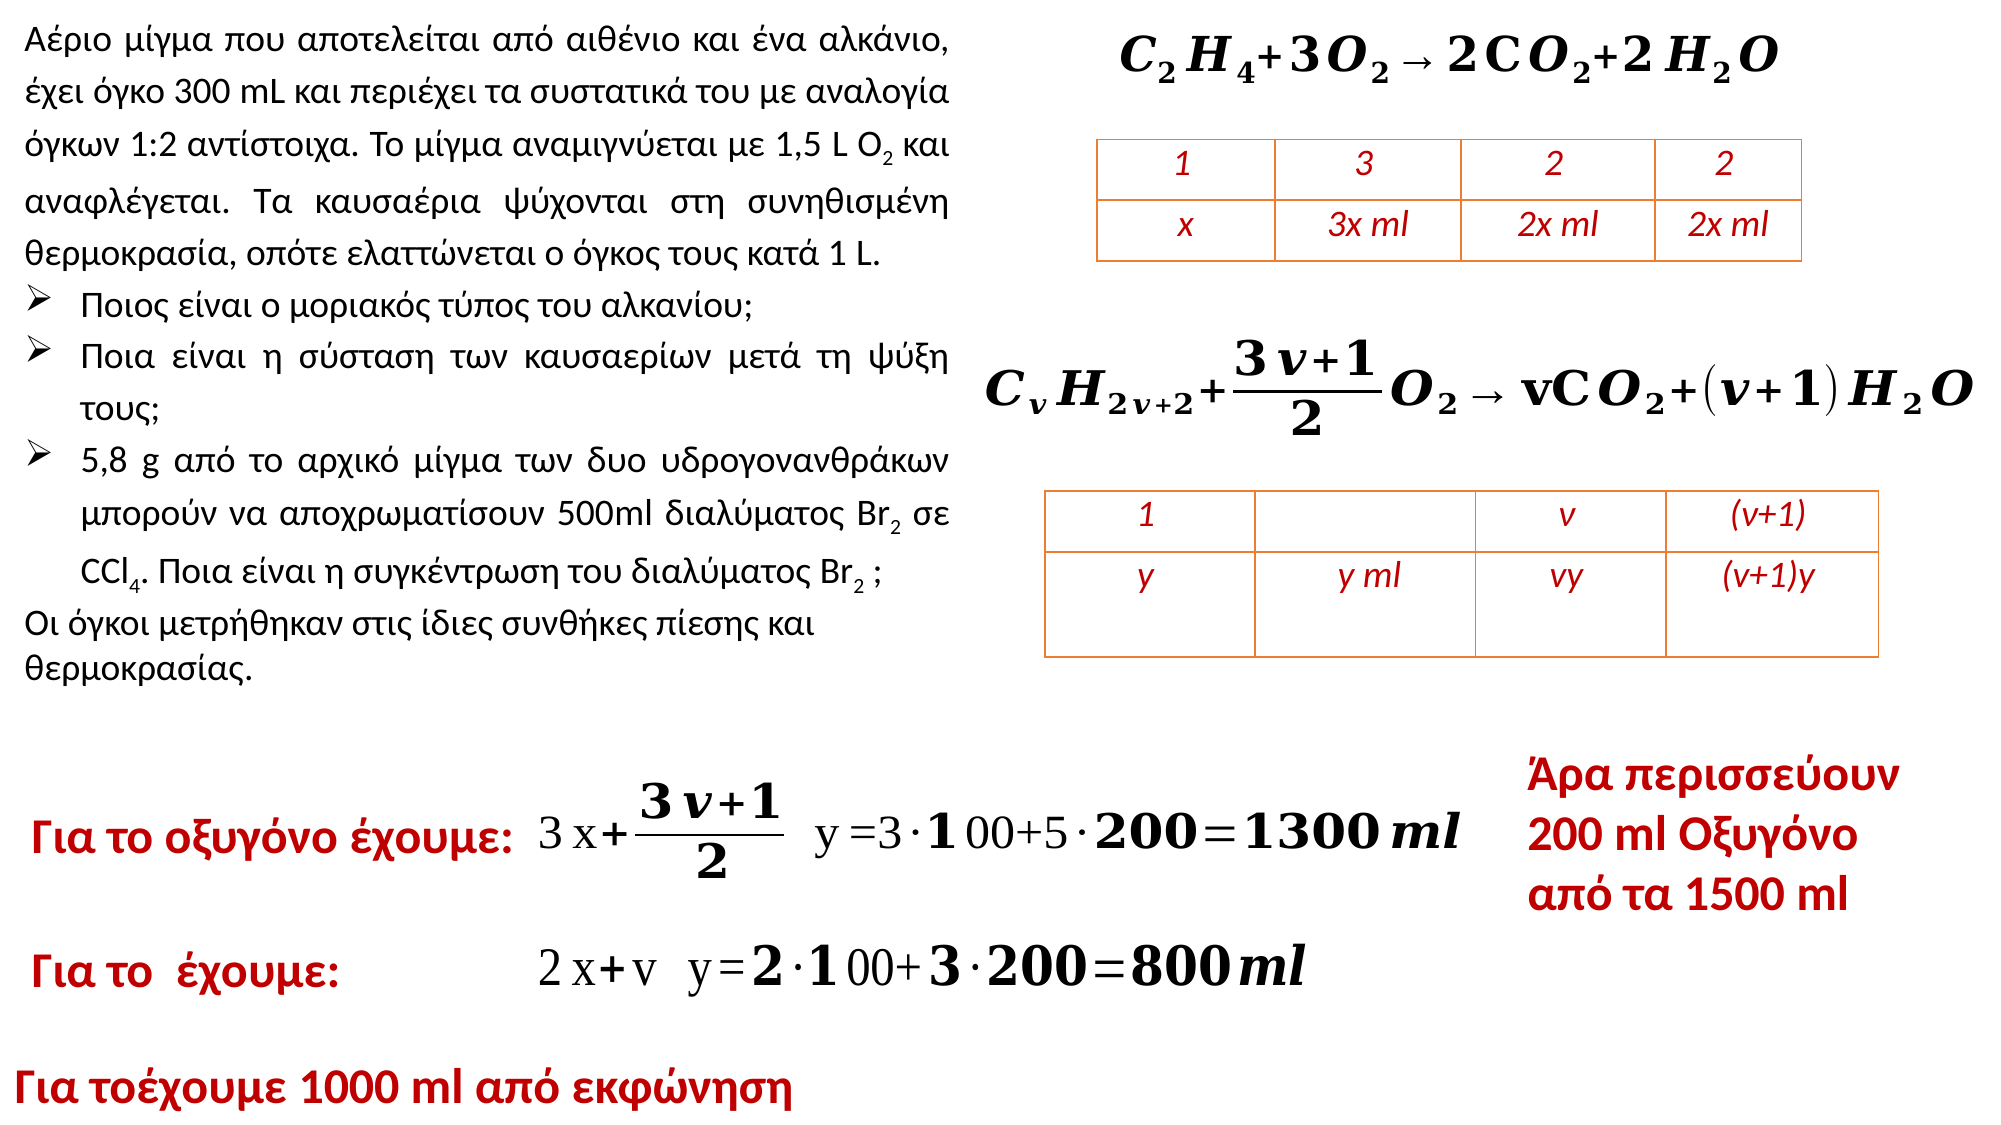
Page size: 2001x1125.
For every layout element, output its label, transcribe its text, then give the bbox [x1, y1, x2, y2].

text_box Για το οξυγόνο έχουμε: [17, 796, 555, 871]
text_box Αέριο μίγμα που αποτελείται από αιθένιο και ένα αλκάνιο, έχει όγκο 300 mL και περιέχει τα συστατικά του με αναλογία όγκων 1:2 αντίστοιχα. Το μίγμα αναμιγνύεται με 1,5 L O2 και αναφλέγεται. Τα καυσαέρια ψύχονται στη συνηθισμένη θερμοκρασία, οπότε ελαττώνεται ο όγκος τους κατά 1 L. Ποιος είναι ο μοριακός τύπος του αλκανίου; Ποια είναι η σύσταση των καυσαερίων μετά τη ψύξη τους; 5,8 g από το αρχικό μίγμα των δυο υδρογονανθράκων μπορούν να αποχρωματίσουν 500ml διαλύματος Br2 σε CCl4. Ποια είναι η συγκέντρωση του διαλύματος Br2 ; Οι όγκοι μετρήθηκαν στις ίδιες συνθήκες πίεσης και θερμοκρασίας. [9, 0, 965, 695]
text_box Άρα περισσεύουν 200 ml Οξυγόνο από τα 1500 ml [1512, 733, 1963, 928]
